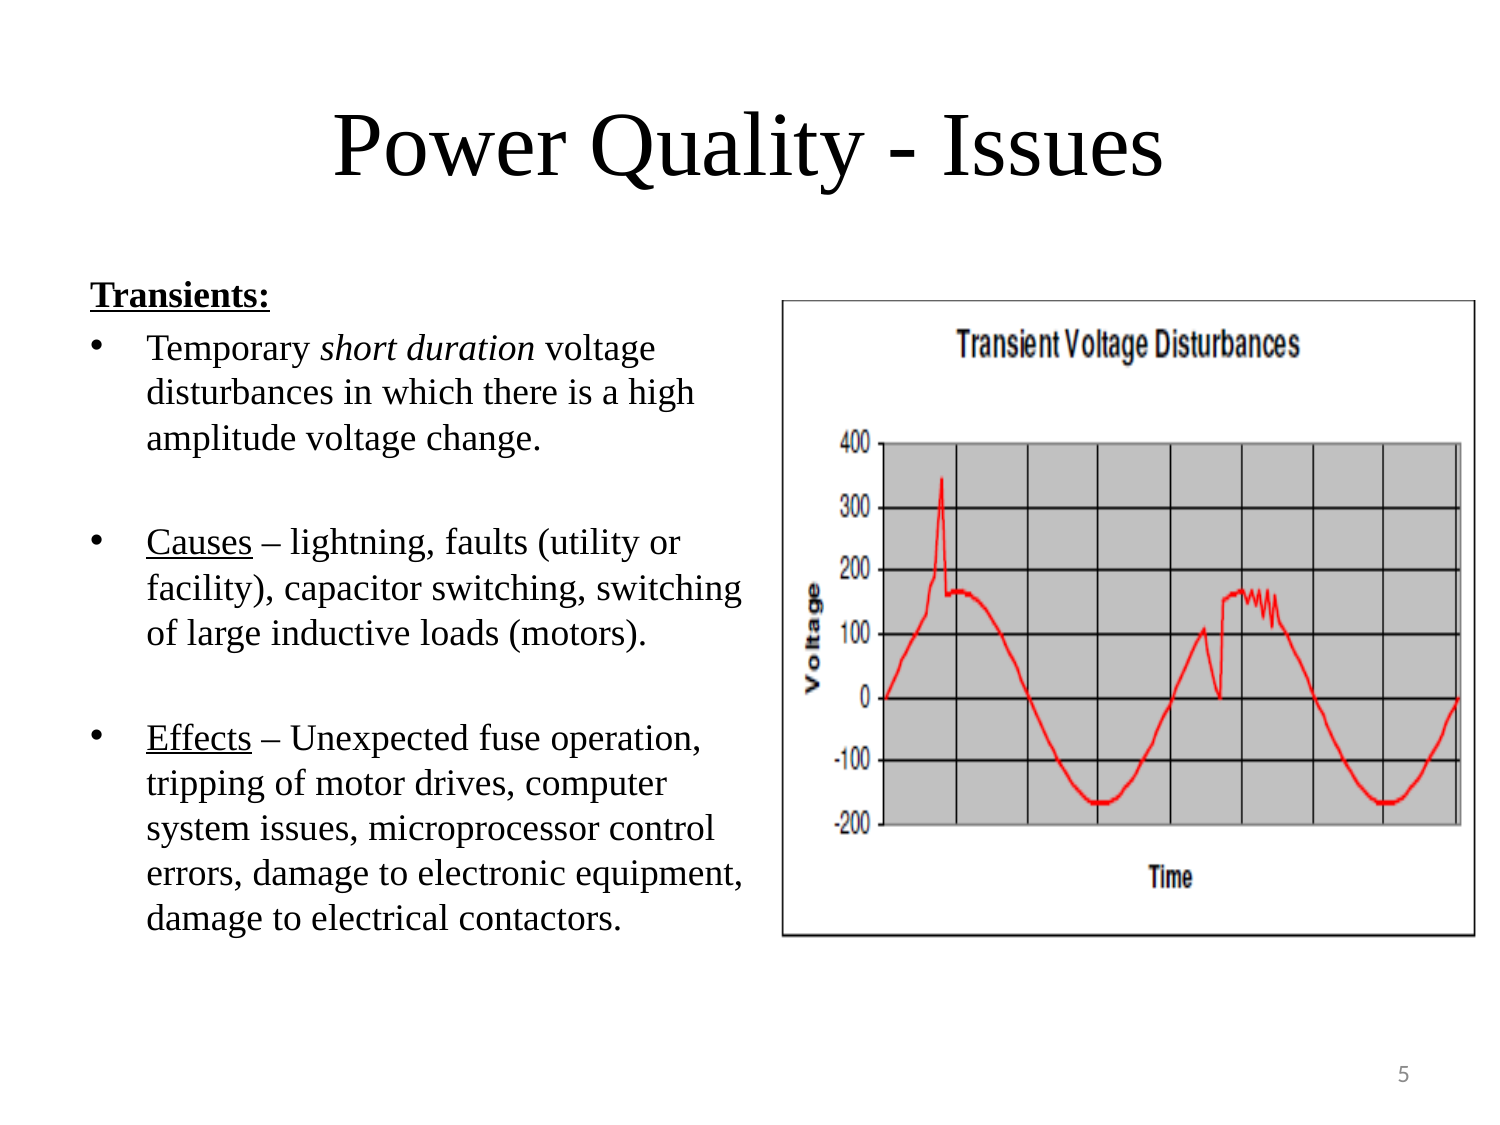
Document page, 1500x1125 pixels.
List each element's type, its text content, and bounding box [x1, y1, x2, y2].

list Transients: Temporary short duration voltage disturbances in which there is a high amplitude voltage change. Causes – lightning, faults (utility or facility), capacitor switching, switching of large inductive loads (motors). Effects – Unexpected fuse operation, tripping of motor drives, computer system issues, microprocessor control errors, damage to electronic equipment, damage to electrical contactors. [75, 262, 775, 1005]
title Power Quality - Issues [75, 45, 1425, 233]
slide_number 5 [1074, 1042, 1425, 1103]
picture [762, 299, 1500, 969]
